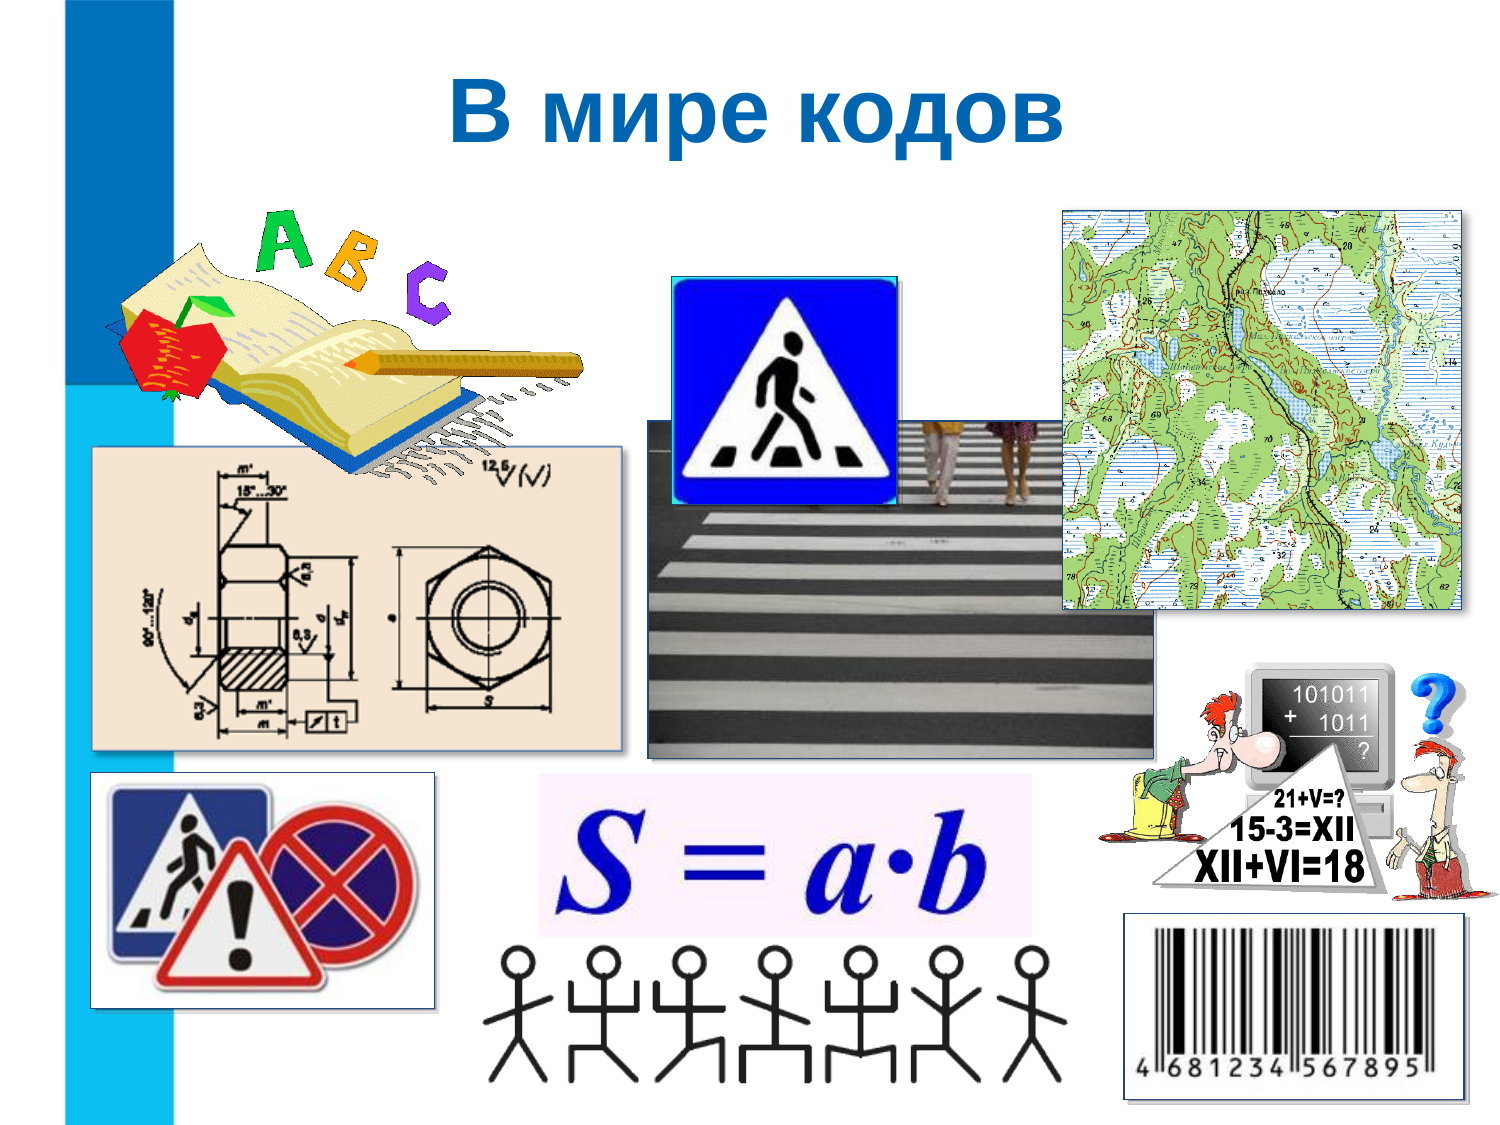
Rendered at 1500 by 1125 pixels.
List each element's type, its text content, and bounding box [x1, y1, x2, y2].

title В мире кодов [81, 11, 1433, 200]
picture [0, 0, 1500, 1125]
picture [174, 776, 437, 1010]
